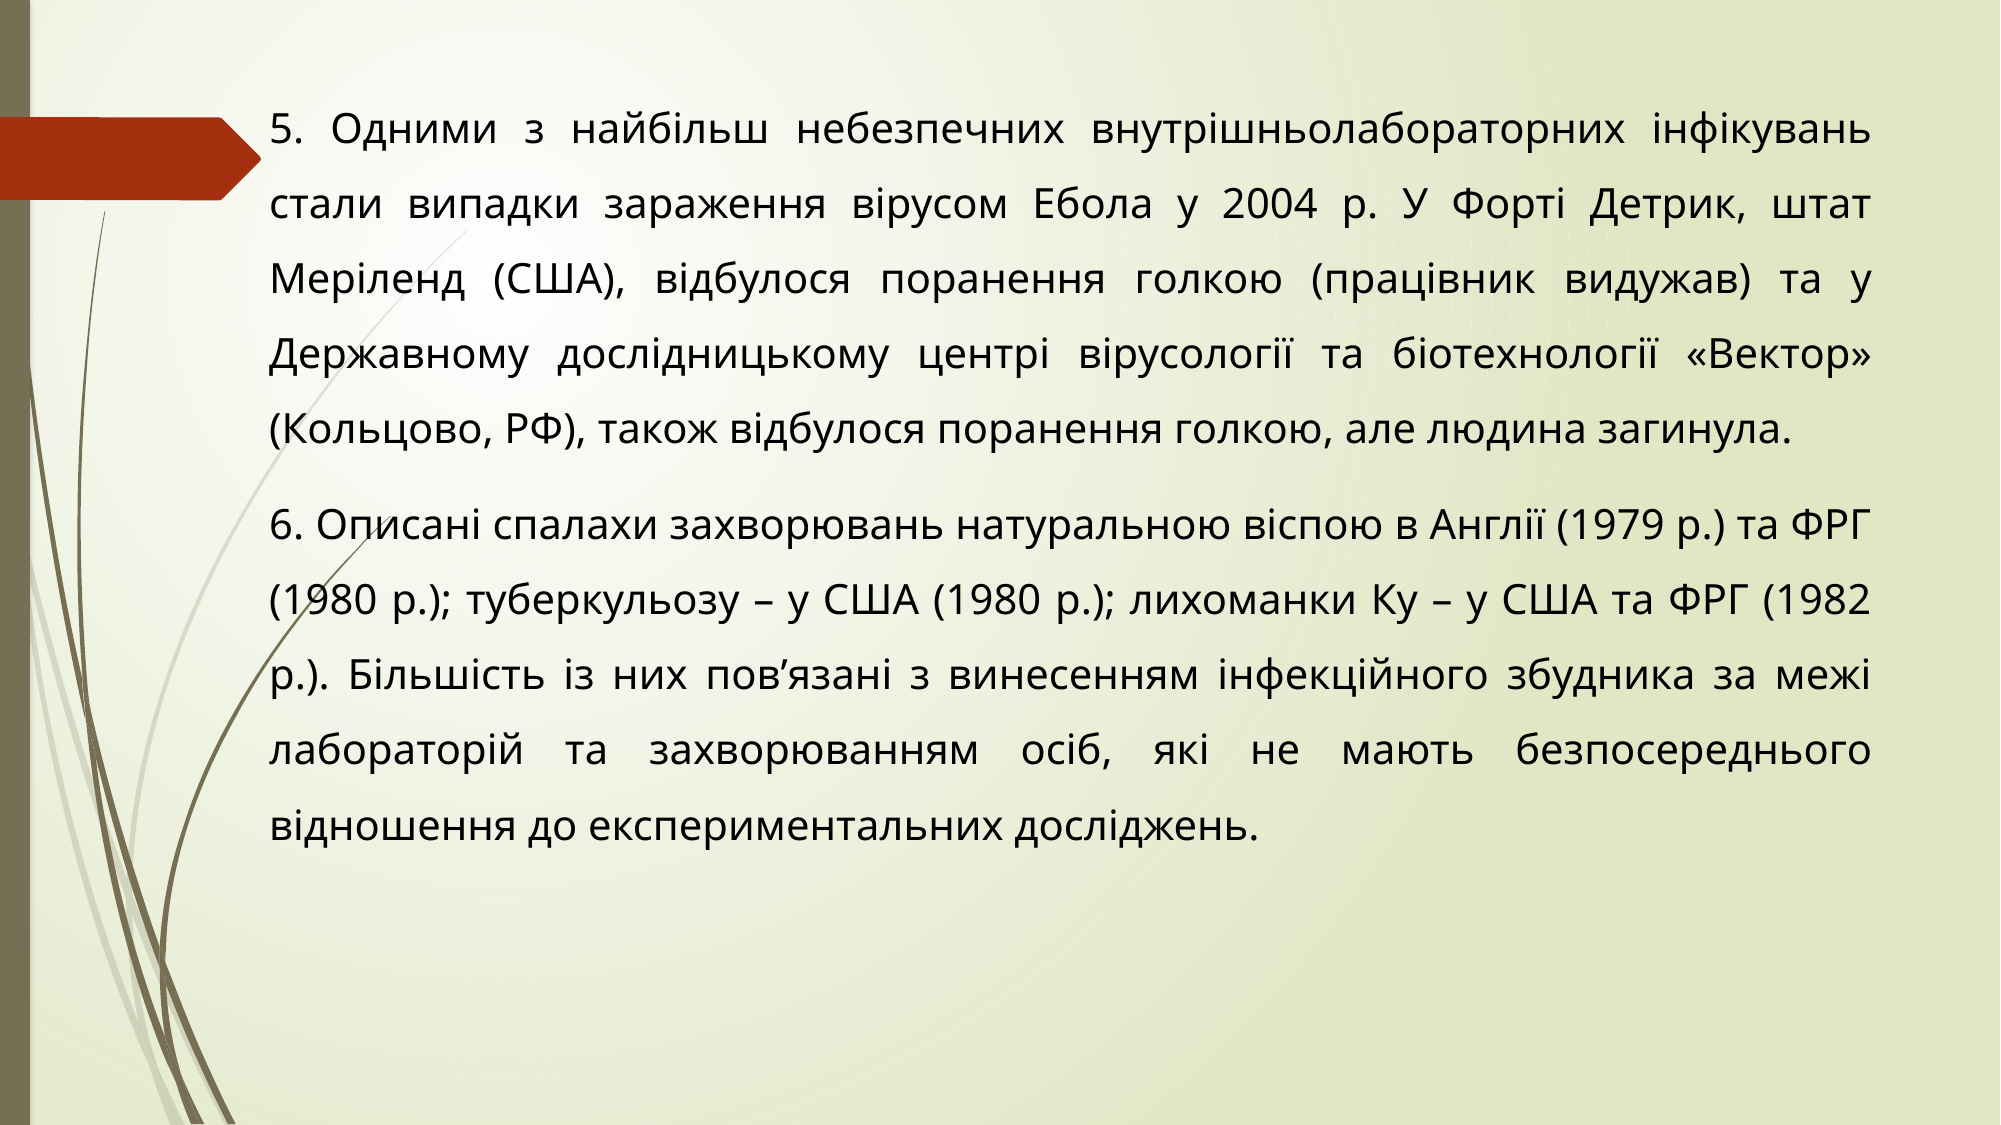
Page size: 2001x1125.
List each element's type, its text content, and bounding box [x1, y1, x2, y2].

list 5. Одними з найбільш небезпечних внутрішньолабораторних інфікувань стали випадки зараження вірусом Ебола у 2004 р. У Форті Детрик, штат Меріленд (США), відбулося поранення голкою (працівник видужав) та у Державному дослідницькому центрі вірусології та біотехнології «Вектор» (Кольцово, РФ), також відбулося поранення голкою, але людина загинула. 6. Описані спалахи захворювань натуральною віспою в Англії (1979 р.) та ФРГ (1980 р.); туберкульозу – у США (1980 р.); лихоманки Ку – у США та ФРГ (1982 р.). Більшість із них пов’язані з винесенням інфекційного збудника за межі лабораторій та захворюванням осіб, які не мають безпосереднього відношення до експериментальних досліджень. [254, 68, 1888, 1125]
